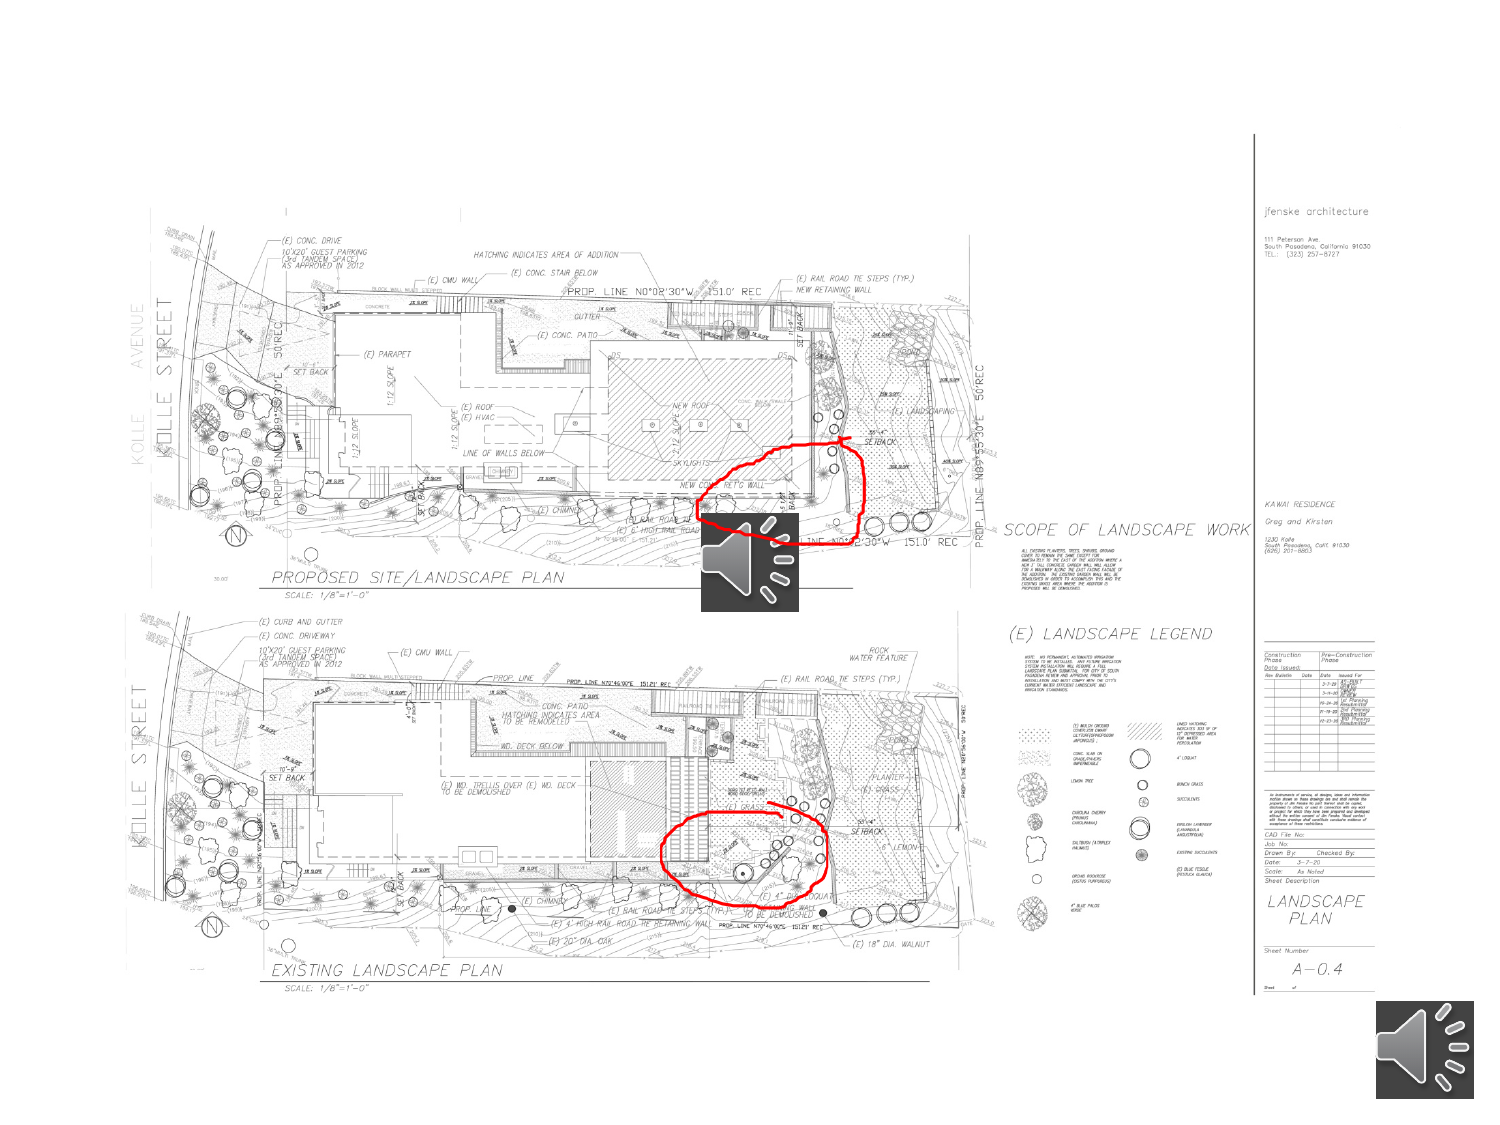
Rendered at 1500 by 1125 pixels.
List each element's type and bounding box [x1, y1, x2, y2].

picture [699, 512, 801, 613]
list [74, 112, 1426, 1013]
picture [1374, 999, 1476, 1101]
